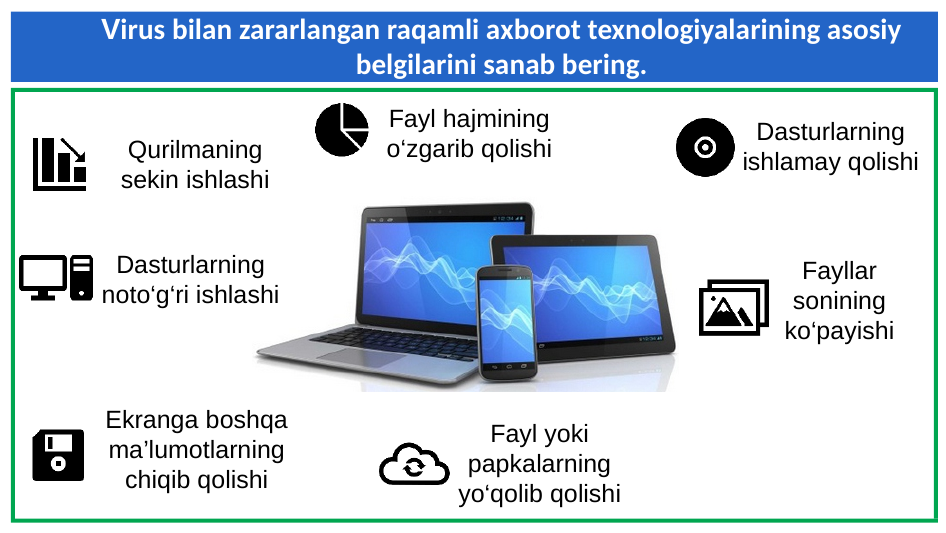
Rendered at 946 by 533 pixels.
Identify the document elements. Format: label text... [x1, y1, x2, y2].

picture [17, 239, 94, 316]
text_box Dasturlarning noto‘g‘ri ishlashi [98, 241, 247, 316]
text_box Qurilmaning sekin ishlashi [80, 125, 310, 201]
text_box Dasturlarning ishlamay qolishi [724, 108, 937, 184]
text_box Fayl hajmining o‘zgarib qolishi [373, 94, 570, 170]
picture [23, 128, 96, 200]
picture [668, 110, 742, 184]
picture [377, 426, 451, 501]
text_box Ekranga boshqa ma’lumotlarning chiqib qolishi [63, 396, 331, 501]
text_box Fayllar sonining ko‘payishi [751, 247, 928, 353]
picture [696, 269, 771, 343]
picture [308, 96, 375, 163]
text_box Virus bilan zararlangan raqamli axborot texnologiyalarining asosiy belgilarini sanab bering. [57, 3, 946, 88]
picture [252, 196, 679, 392]
picture [21, 419, 94, 492]
text_box Fayl yoki papkalarning yo‘qolib qolishi [432, 410, 647, 515]
